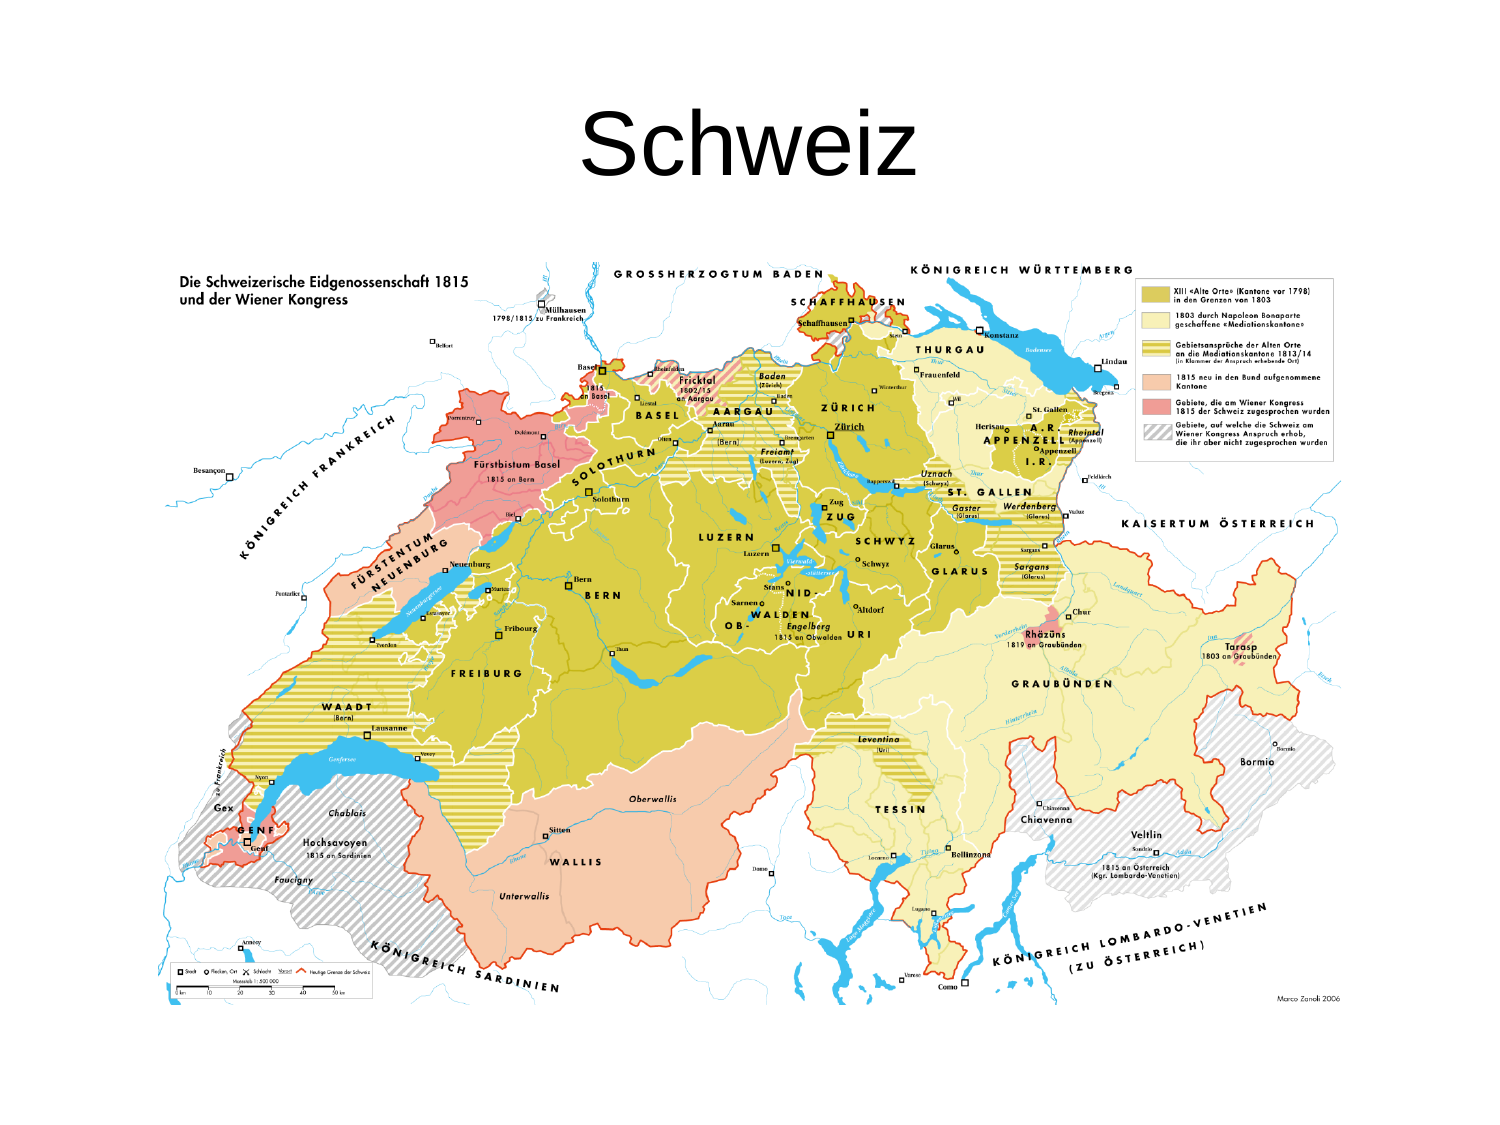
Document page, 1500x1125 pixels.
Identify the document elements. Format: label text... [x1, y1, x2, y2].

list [158, 262, 1342, 1006]
title Schweiz [75, 45, 1425, 233]
